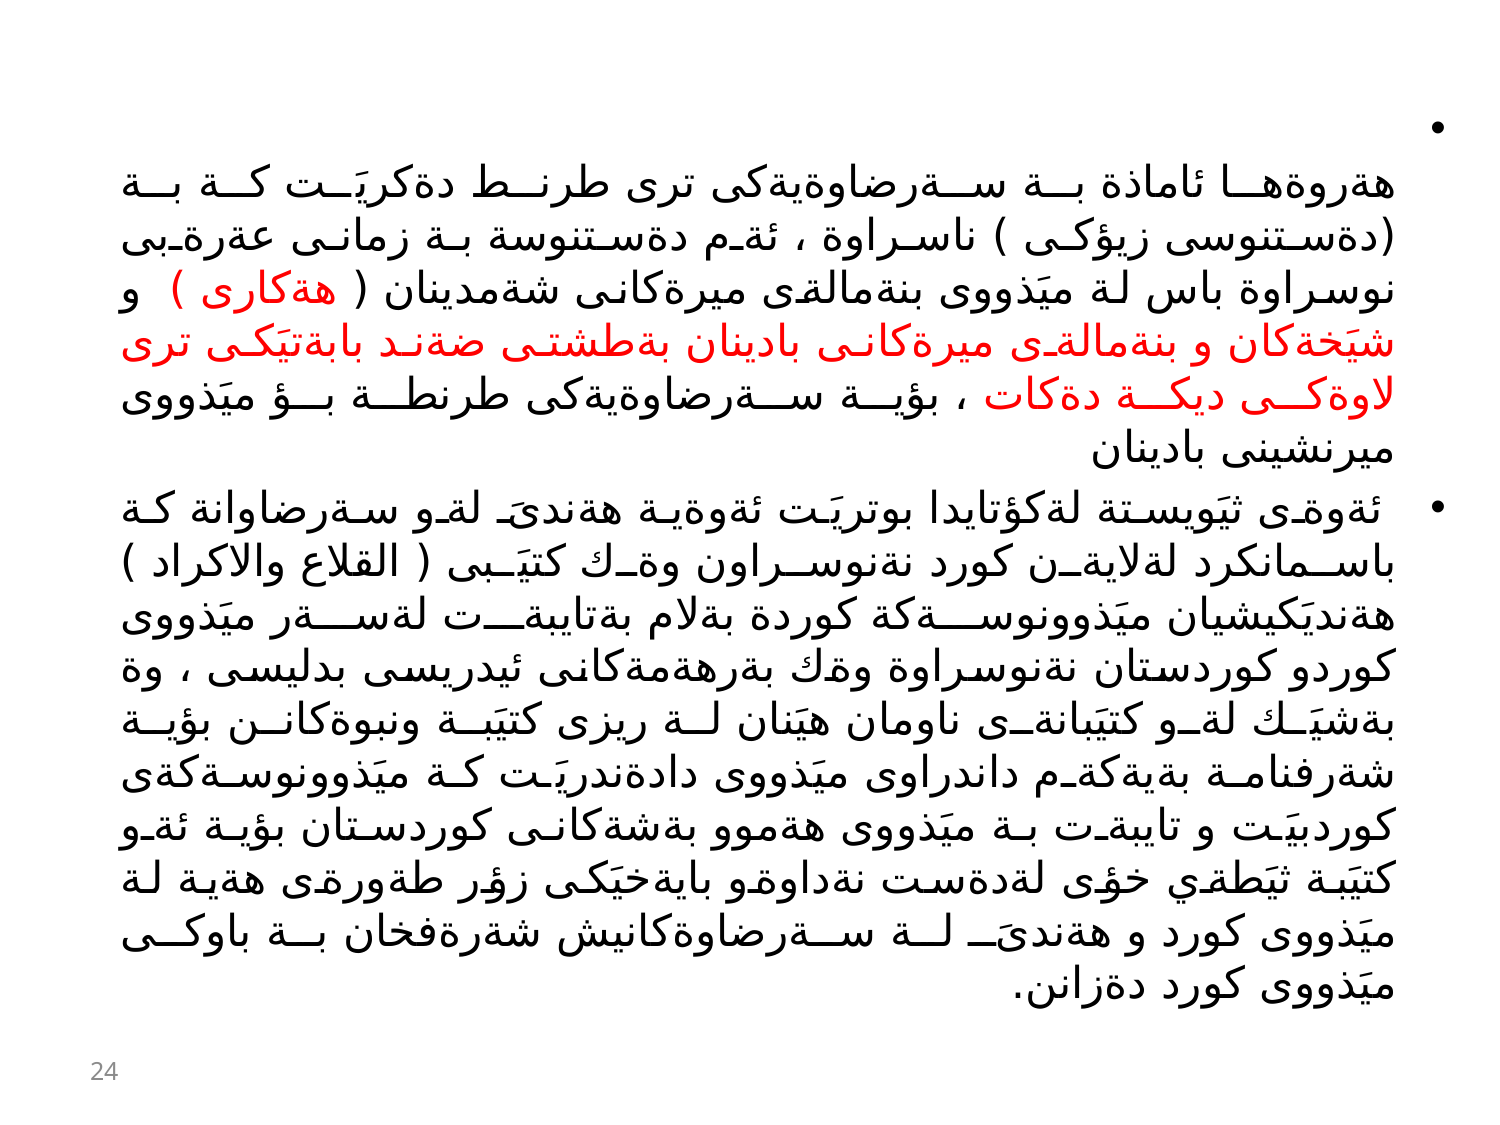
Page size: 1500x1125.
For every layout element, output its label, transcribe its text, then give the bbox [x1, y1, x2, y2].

slide_number 24 [75, 1042, 425, 1103]
list هةروةها ئاماذة بة سةرضاوةيةكى ترى طرنط دةكريَت كة بة (دةستنوسى زيؤكى ) ناسراوة ، ئةم دةستنوسة بة زمانى عةرةبى نوسراوة باس لة ميَذووى بنةمالةى ميرةكانى شةمدينان ( هةكارى ) و شيَخةكان و بنةمالةى ميرةكانى بادينان بةطشتى ضةند بابةتيَكى ترى لاوةكى ديكة دةكات ، بؤية سةرضاوةيةكى طرنطة بؤ ميَذووى ميرنشينى بادينان ئةوةى ثيَويستة لةكؤتايدا بوتريَت ئةوةية هةندىَ لةو سةرضاوانة كة باسمانكرد لةلايةن كورد نةنوسراون وةك كتيَبى ( القلاع والاكراد ) هةنديَكيشيان ميَذوونوسةكة كوردة بةلام بةتايبةت لةسةر ميَذووى كوردو كوردستان نةنوسراوة وةك بةرهةمةكانى ئيدريسى بدليسى ، وة بةشيَك لةو كتيَبانةى ناومان هيَنان لة ريزى كتيَبة ونبوةكانن بؤية شةرفنامة بةيةكةم داندراوى ميَذووى دادةندريَت كة ميَذوونوسةكةى كوردبيَت و تايبةت بة ميَذووى هةموو بةشةكانى كوردستان بؤية ئةو كتيَبة ثيَطةي خؤى لةدةست نةداوةو بايةخيَكى زؤر طةورةى هةية لة ميَذووى كورد و هةندىَ لة سةرضاوةكانيش شةرةفخان بة باوكى ميَذووى كورد دةزانن. [105, 93, 1456, 1024]
